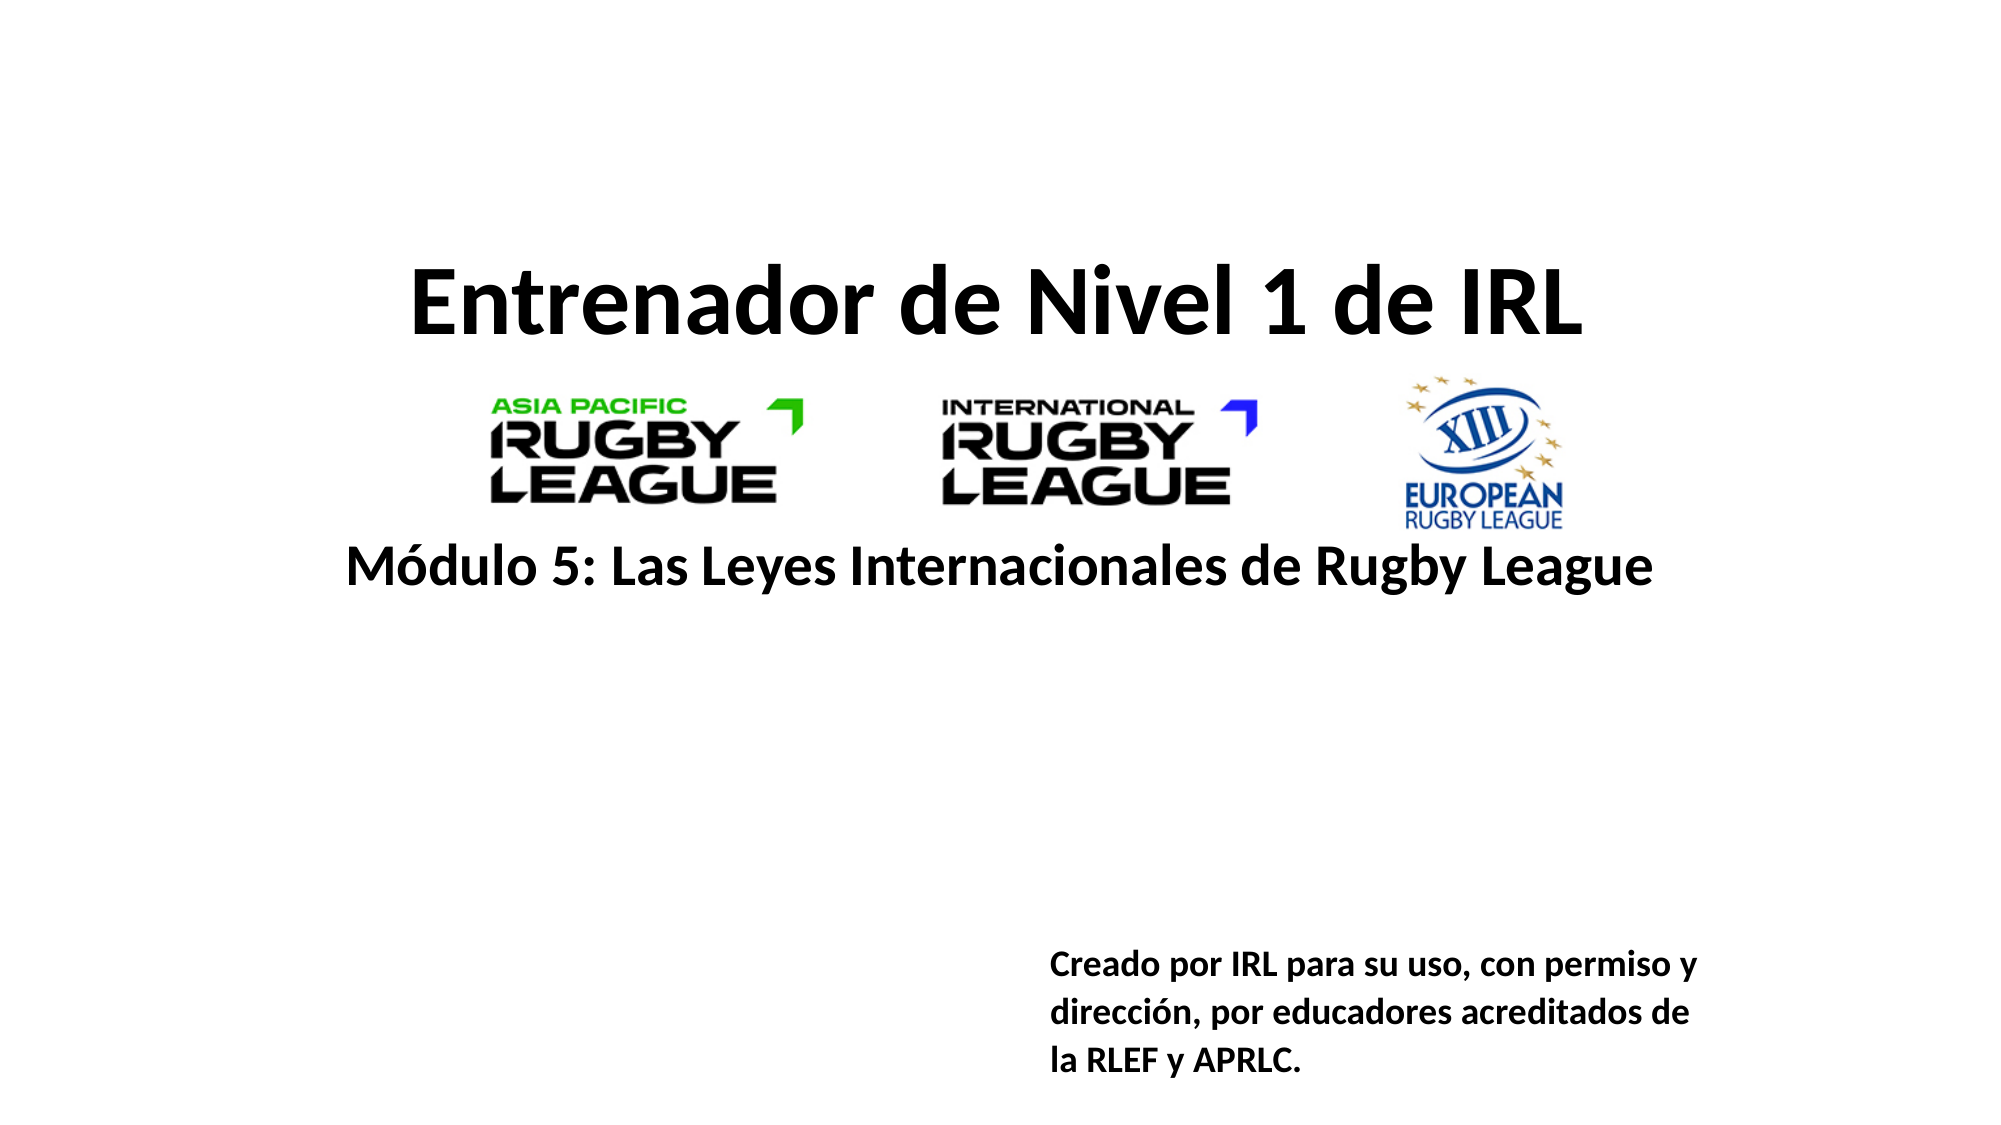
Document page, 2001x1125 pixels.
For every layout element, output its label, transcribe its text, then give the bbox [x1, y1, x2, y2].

subtitle Módulo 5: Las Leyes Internacionales de Rugby League [311, 527, 1688, 634]
title Entrenador de Nivel 1 de IRL [247, 212, 1748, 364]
picture [448, 363, 1623, 541]
text_box Creado por IRL para su uso, con permiso y dirección, por educadores acreditados de la RLEF y APRLC. [1035, 928, 1716, 1088]
